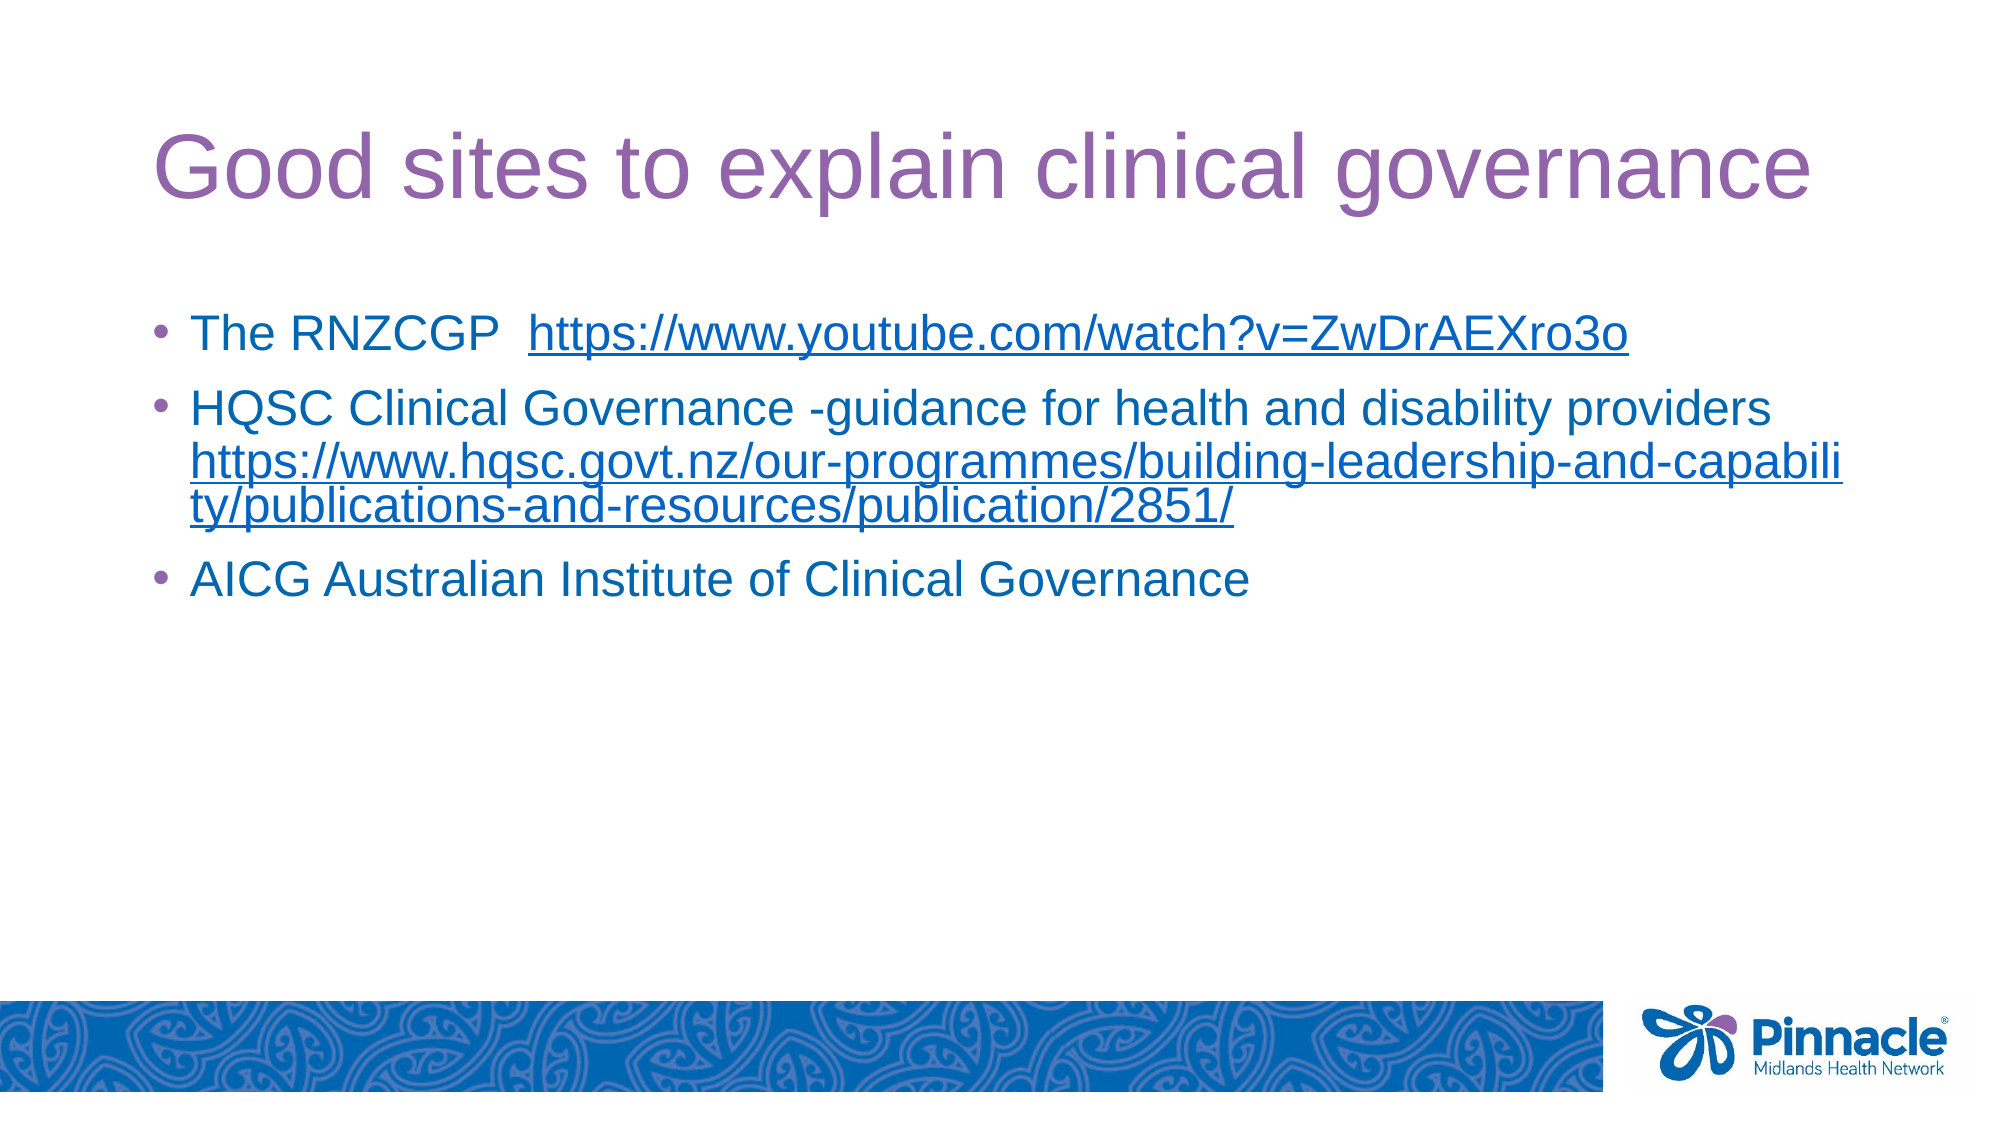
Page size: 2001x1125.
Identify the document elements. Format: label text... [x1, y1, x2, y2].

picture [0, 1001, 1604, 1092]
title Good sites to explain clinical governance [137, 59, 1863, 278]
picture [1631, 994, 1971, 1092]
list The RNZCGP https://www.youtube.com/watch?v=ZwDrAEXro3o HQSC Clinical Governance -guidance for health and disability providers https://www.hqsc.govt.nz/our-programmes/building-leadership-and-capability/publications-and-resources/publication/2851/ AICG Australian Institute of Clinical Governance [137, 299, 1863, 969]
